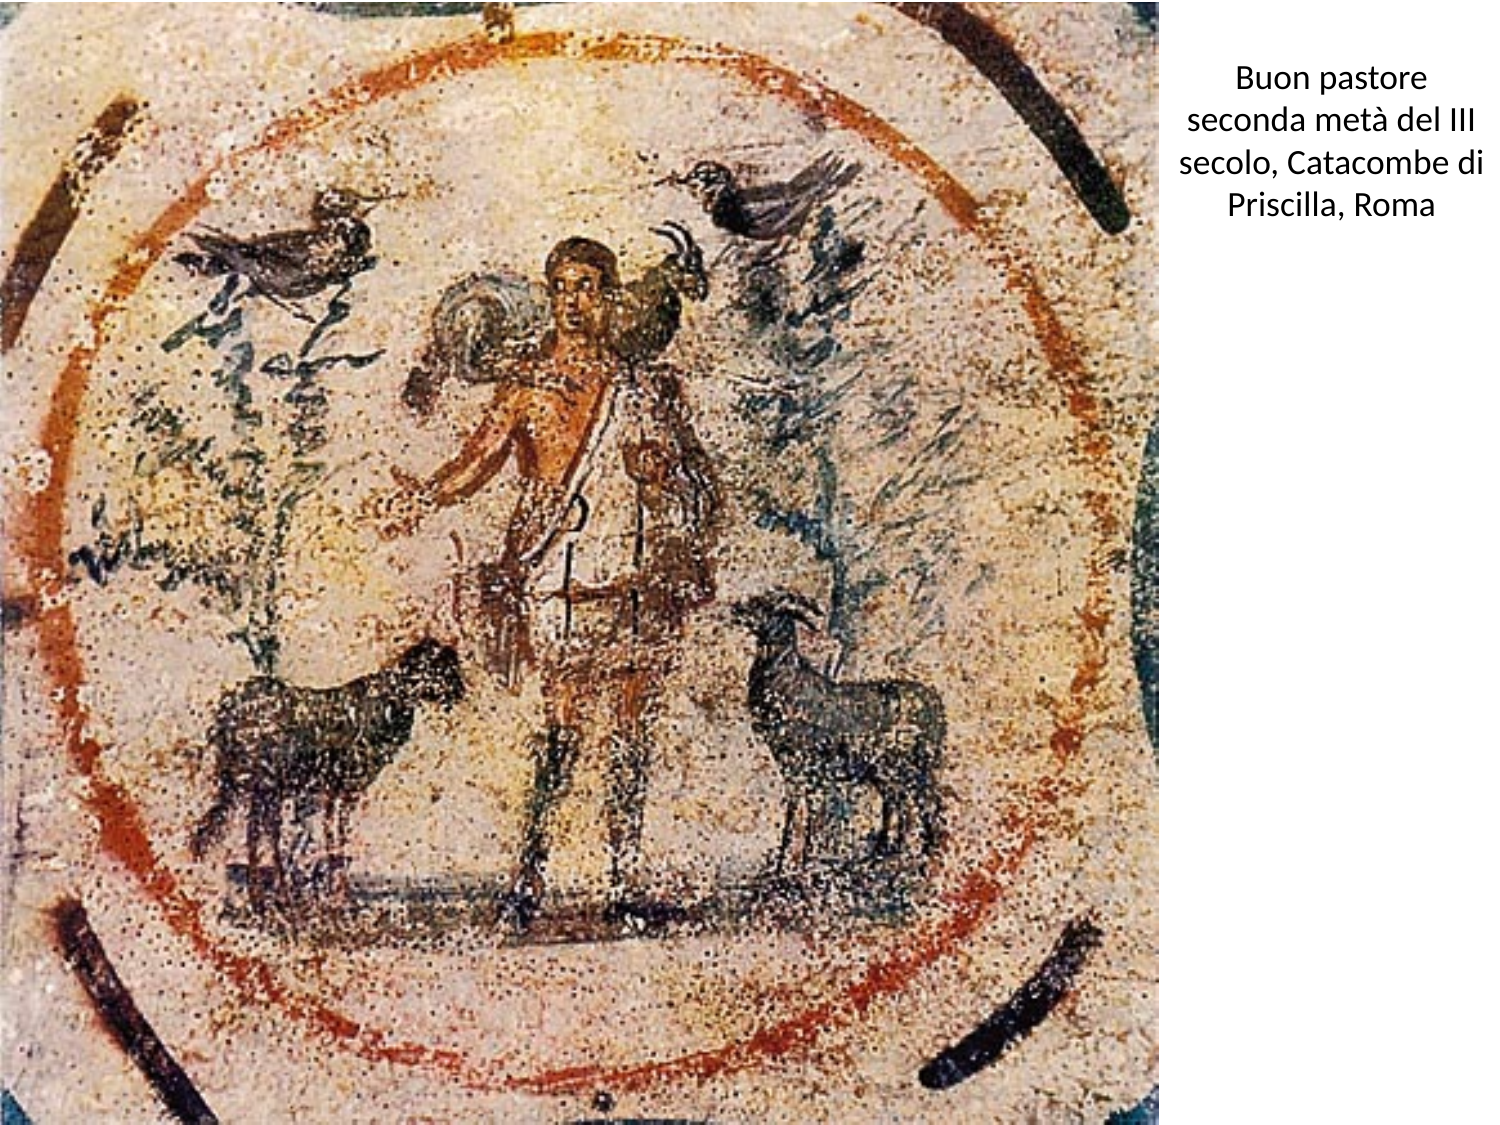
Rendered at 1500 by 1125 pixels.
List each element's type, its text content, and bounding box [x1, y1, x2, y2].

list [0, 2, 1159, 1125]
title Buon pastore seconda metà del III secolo, Catacombe di Priscilla, Roma [1163, 45, 1500, 233]
